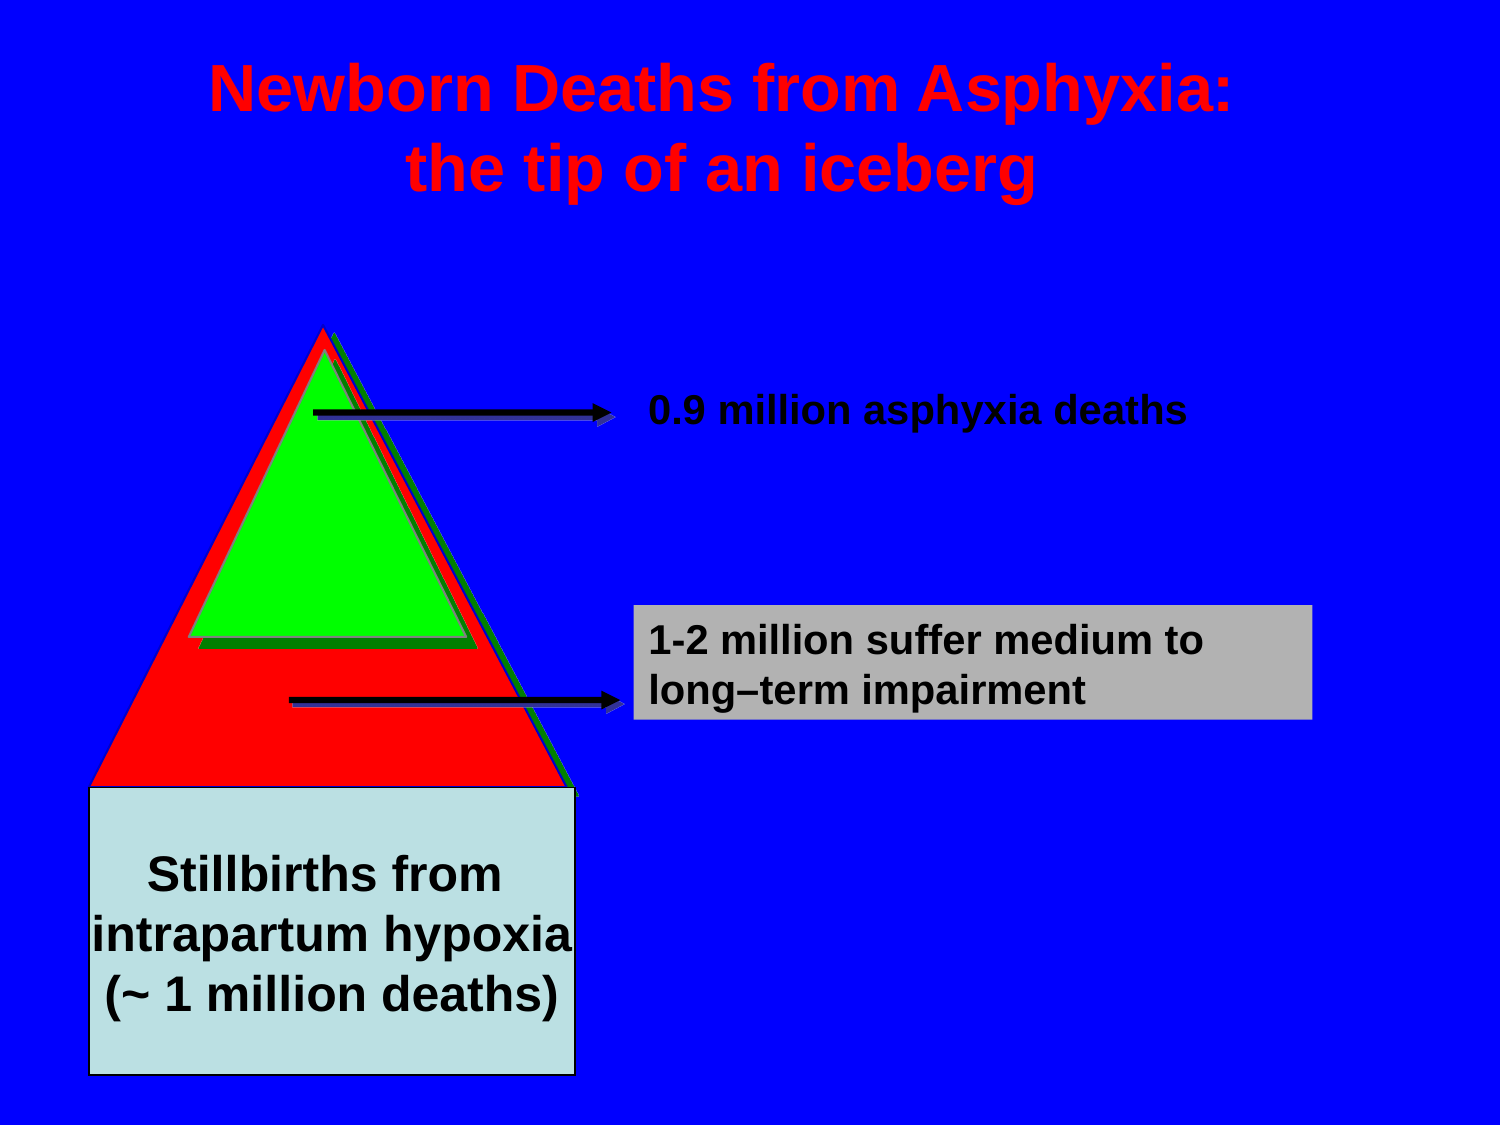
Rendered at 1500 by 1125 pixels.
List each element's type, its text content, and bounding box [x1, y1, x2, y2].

text_box [88, 324, 567, 787]
text_box Stillbirths from intrapartum hypoxia (~ 1 million deaths) [88, 787, 575, 1075]
text_box [188, 349, 467, 637]
text_box 0.9 million asphyxia deaths [633, 375, 1213, 440]
text_box [313, 406, 612, 419]
text_box [288, 693, 621, 707]
text_box 1-2 million suffer medium to long–term impairment [633, 605, 1313, 720]
text_box Newborn Deaths from Asphyxia: the tip of an iceberg [144, 37, 1300, 213]
